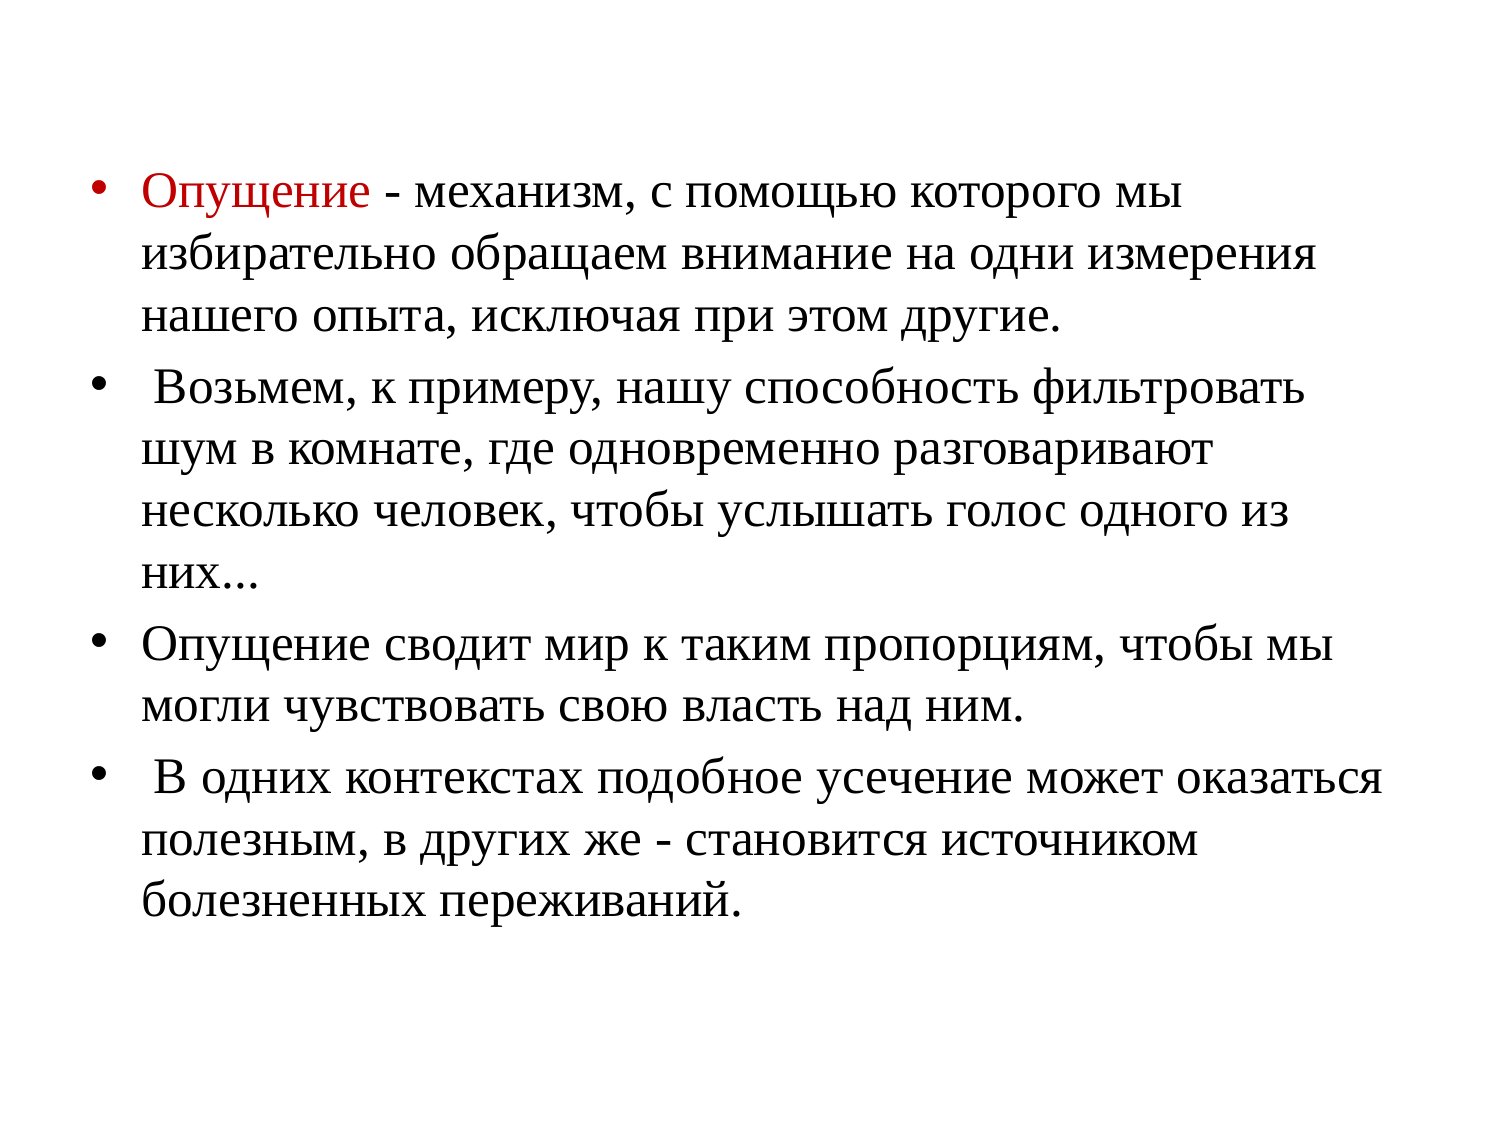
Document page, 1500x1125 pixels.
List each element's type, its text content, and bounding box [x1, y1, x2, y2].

list Опущение - механизм, с помощью которого мы избирательно обращаем внимание на одни измерения нашего опыта, исключая при этом другие. Возьмем, к примеру, нашу способность фильтровать шум в комнате, где одновременно разговаривают несколько человек, чтобы услышать голос одного из них... Опущение сводит мир к таким пропорциям, чтобы мы могли чувствовать свою власть над ним. В одних контекстах подобное усечение может оказаться полезным, в других же - становится источником болезненных переживаний. [75, 149, 1425, 1059]
